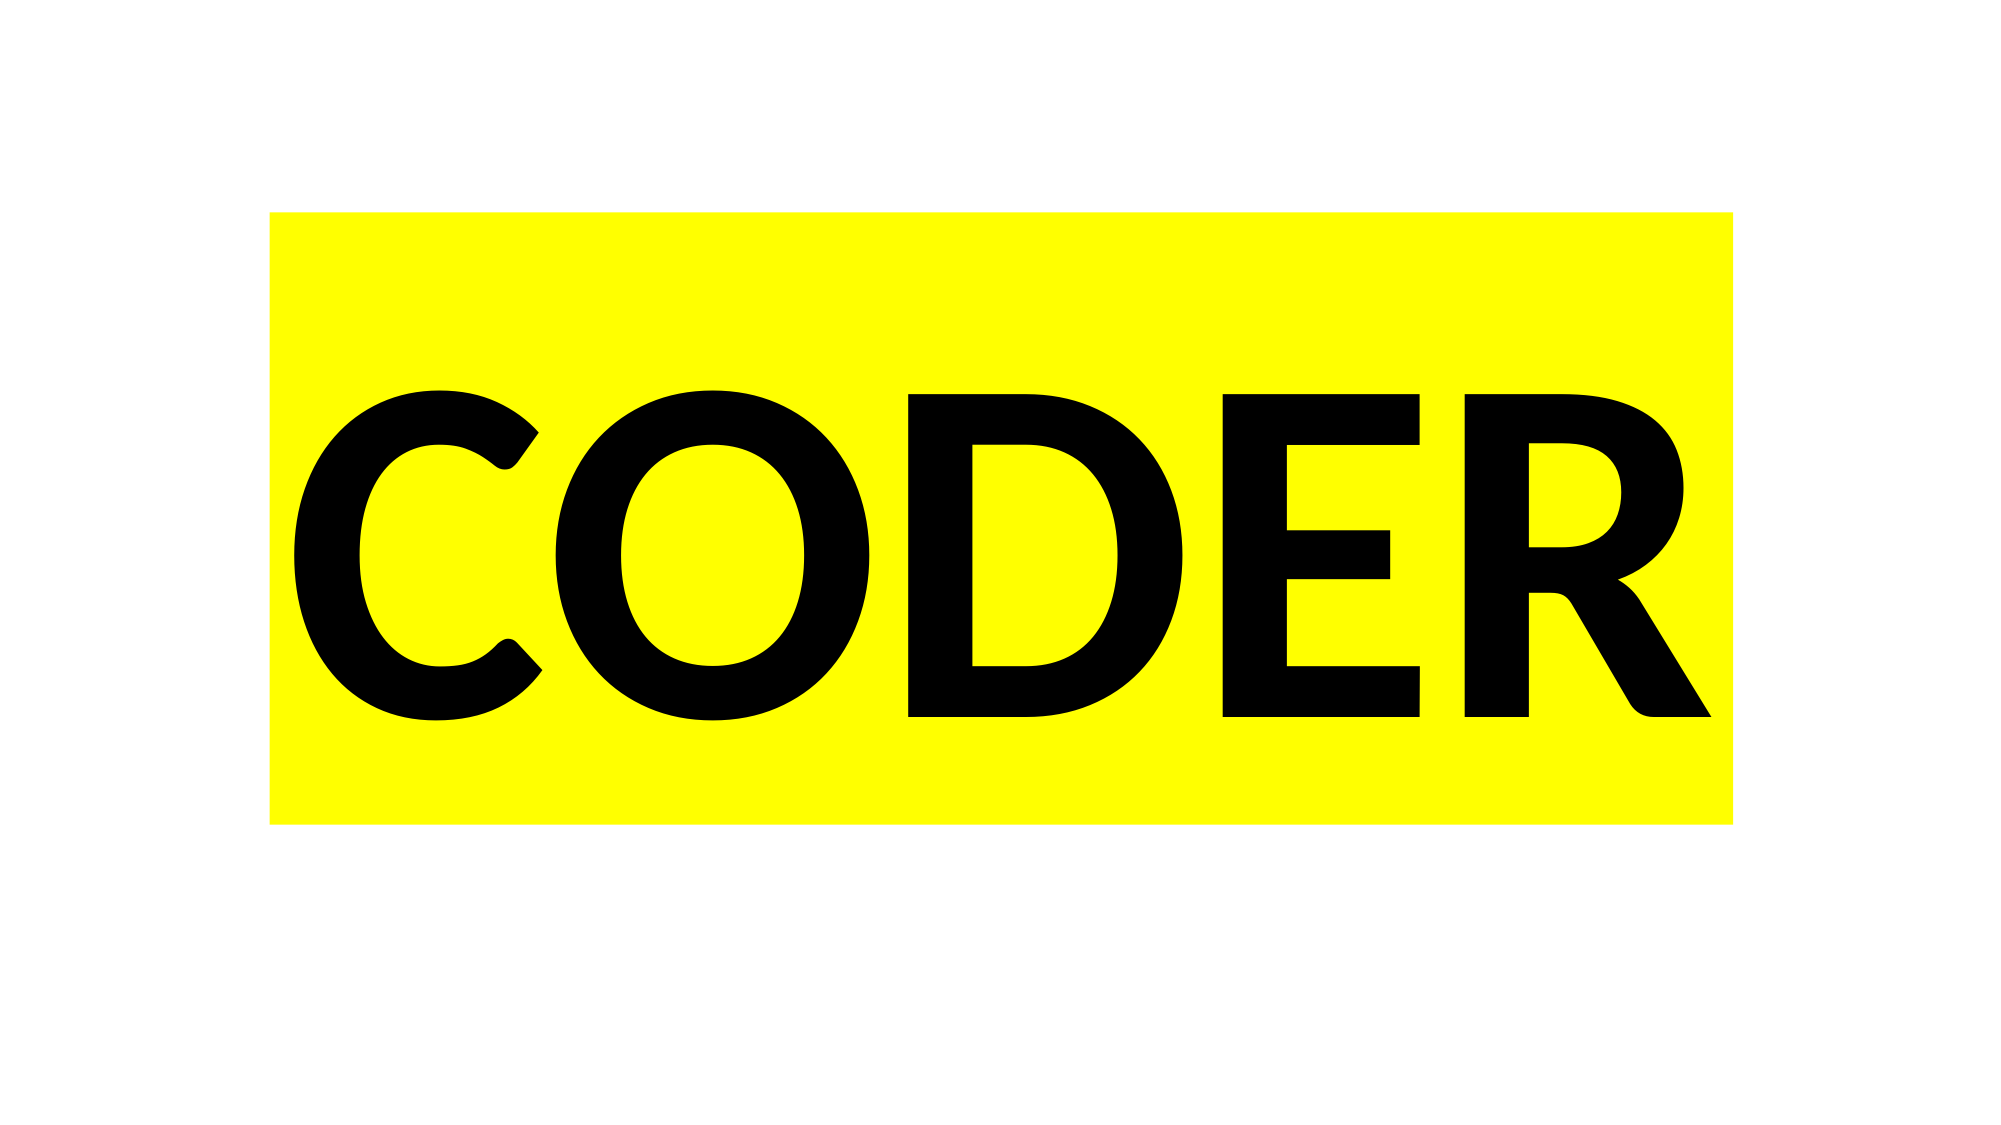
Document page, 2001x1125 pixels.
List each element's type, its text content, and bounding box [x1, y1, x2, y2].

text_box CODER [269, 212, 1734, 825]
